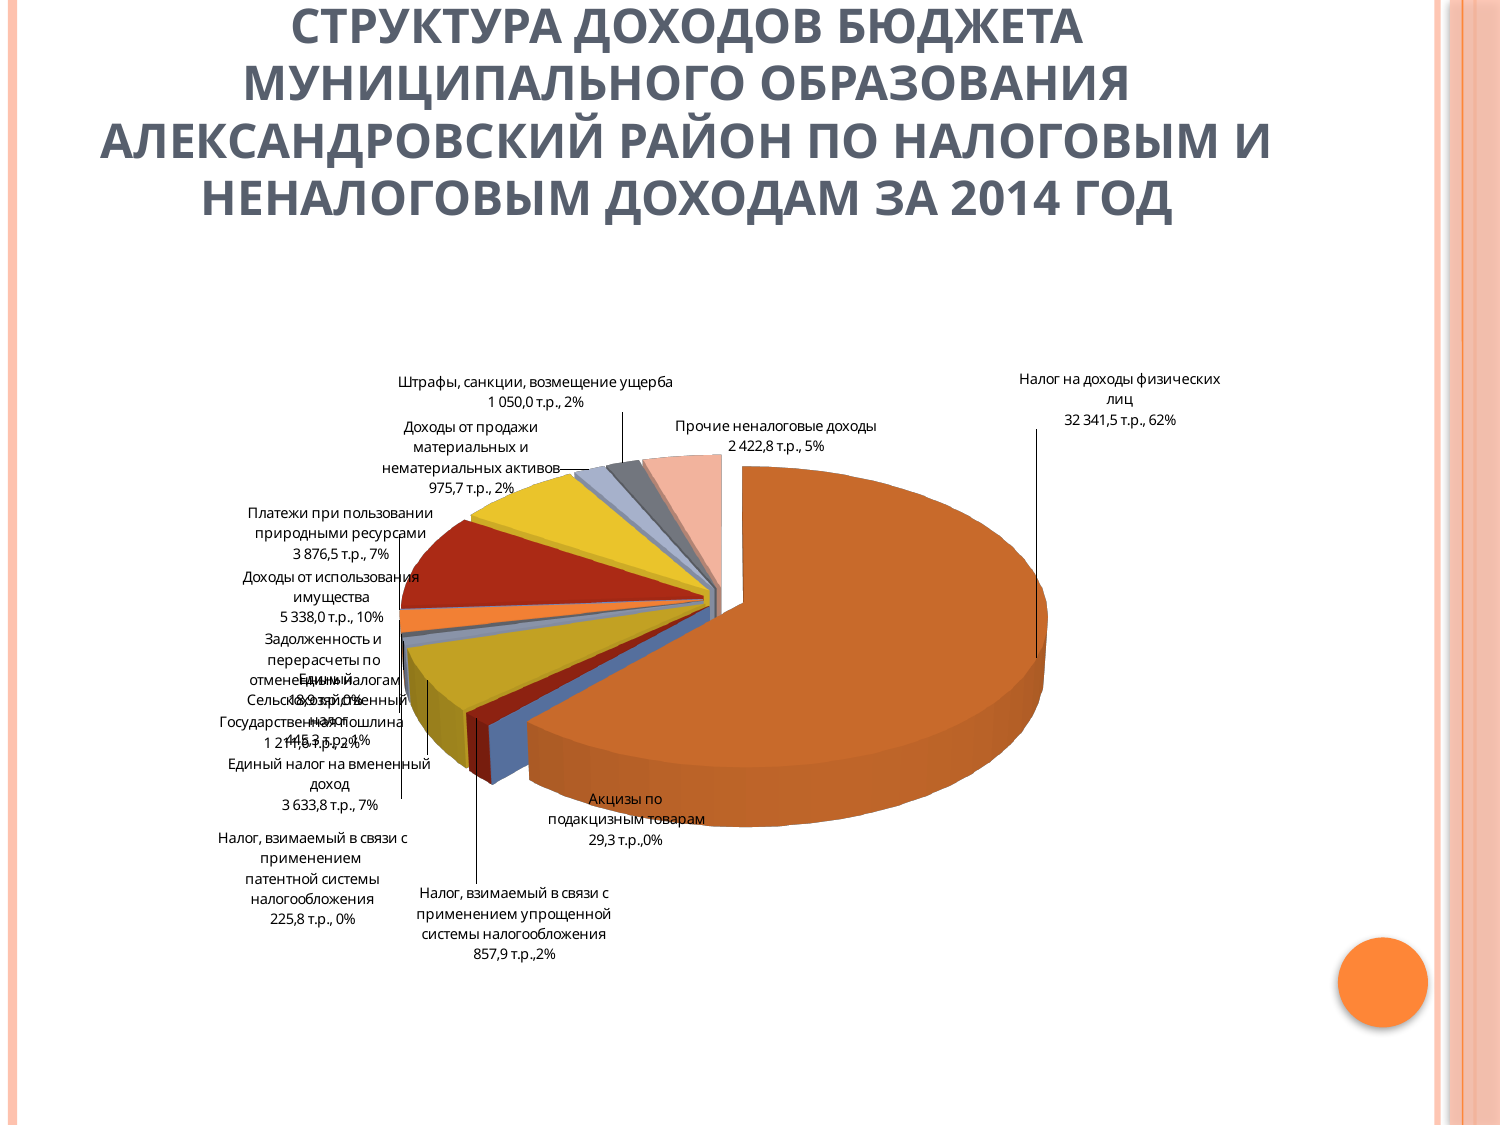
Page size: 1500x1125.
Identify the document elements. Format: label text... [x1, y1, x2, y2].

chart [76, 231, 1303, 1032]
title Структура доходов бюджета муниципального образования Александровский район по налоговым и неналоговым доходам за 2014 год [75, 45, 1300, 230]
